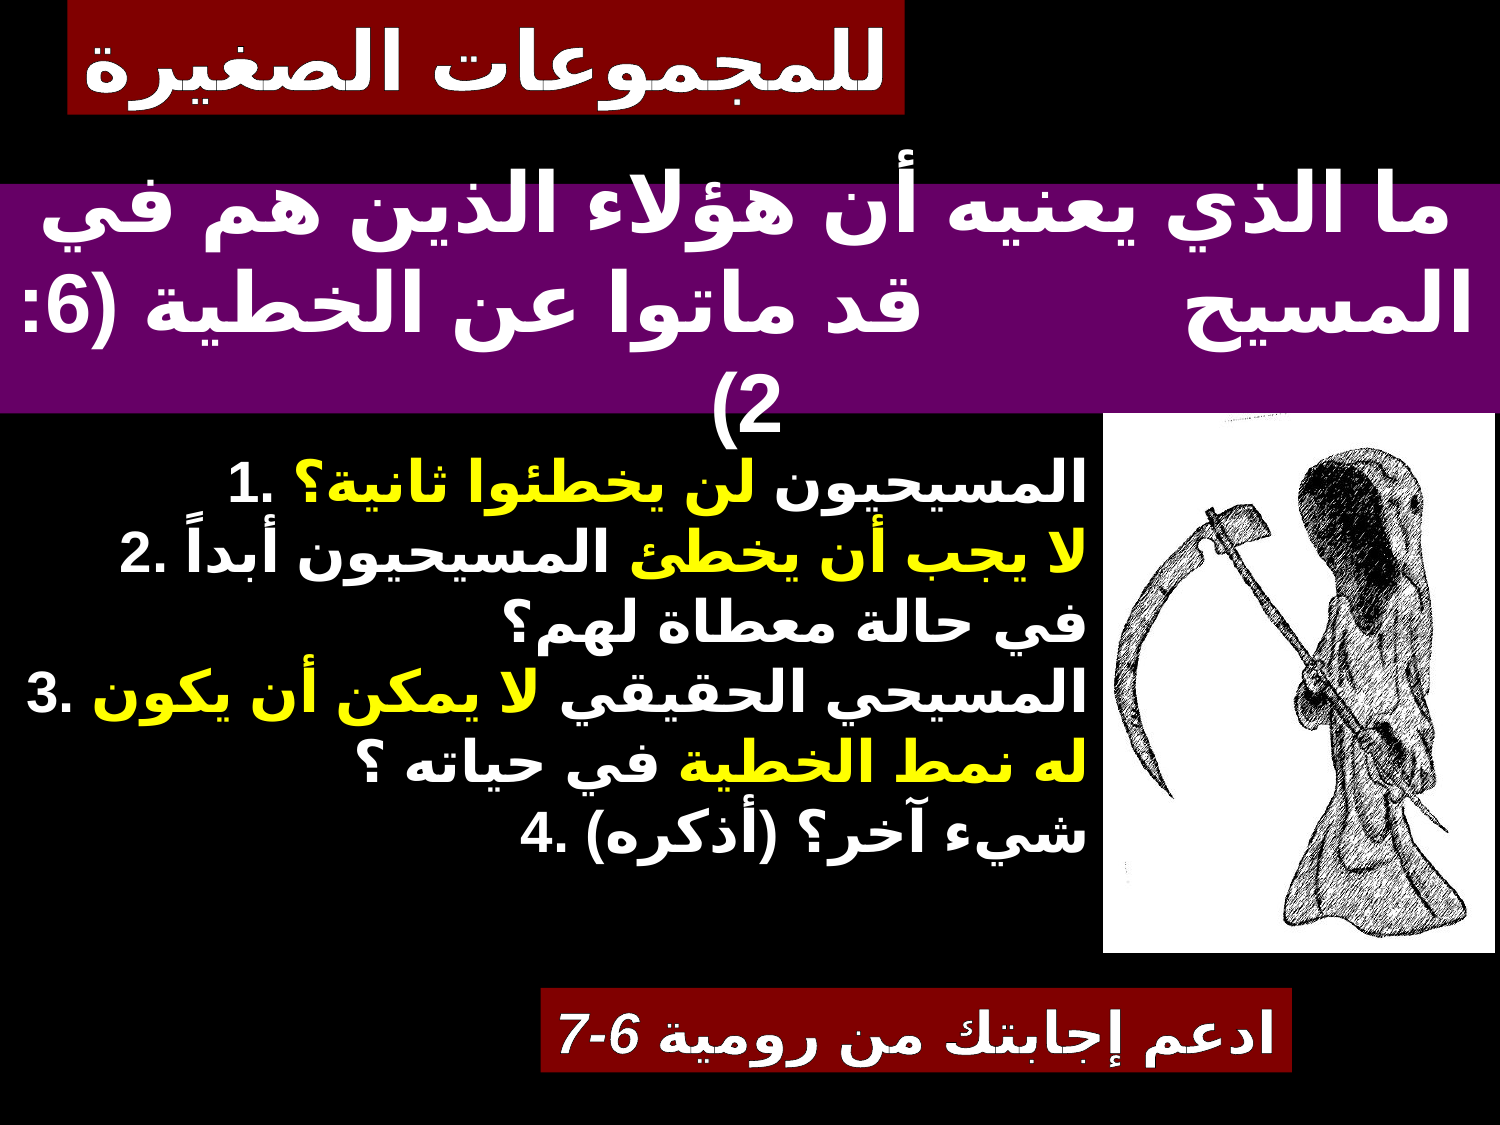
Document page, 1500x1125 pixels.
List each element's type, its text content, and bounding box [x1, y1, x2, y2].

text_box للمجموعات الصغيرة [67, 0, 905, 115]
text_box 1. المسيحيون لن يخطئوا ثانية؟ 2. لا يجب أن يخطئ المسيحيون أبداً في حالة معطاة لهم؟ 3. المسيحي الحقيقي لا يمكن أن يكون له نمط الخطية في حياته ؟ 4. شيء آخر؟ (أذكره) [0, 437, 1105, 1099]
title ما الذي يعنيه أن هؤلاء الذين هم في المسيح قد ماتوا عن الخطية (6: 2) [0, 183, 1500, 414]
picture [1103, 413, 1495, 953]
text_box ادعم إجابتك من رومية 6-7 [540, 987, 1292, 1073]
